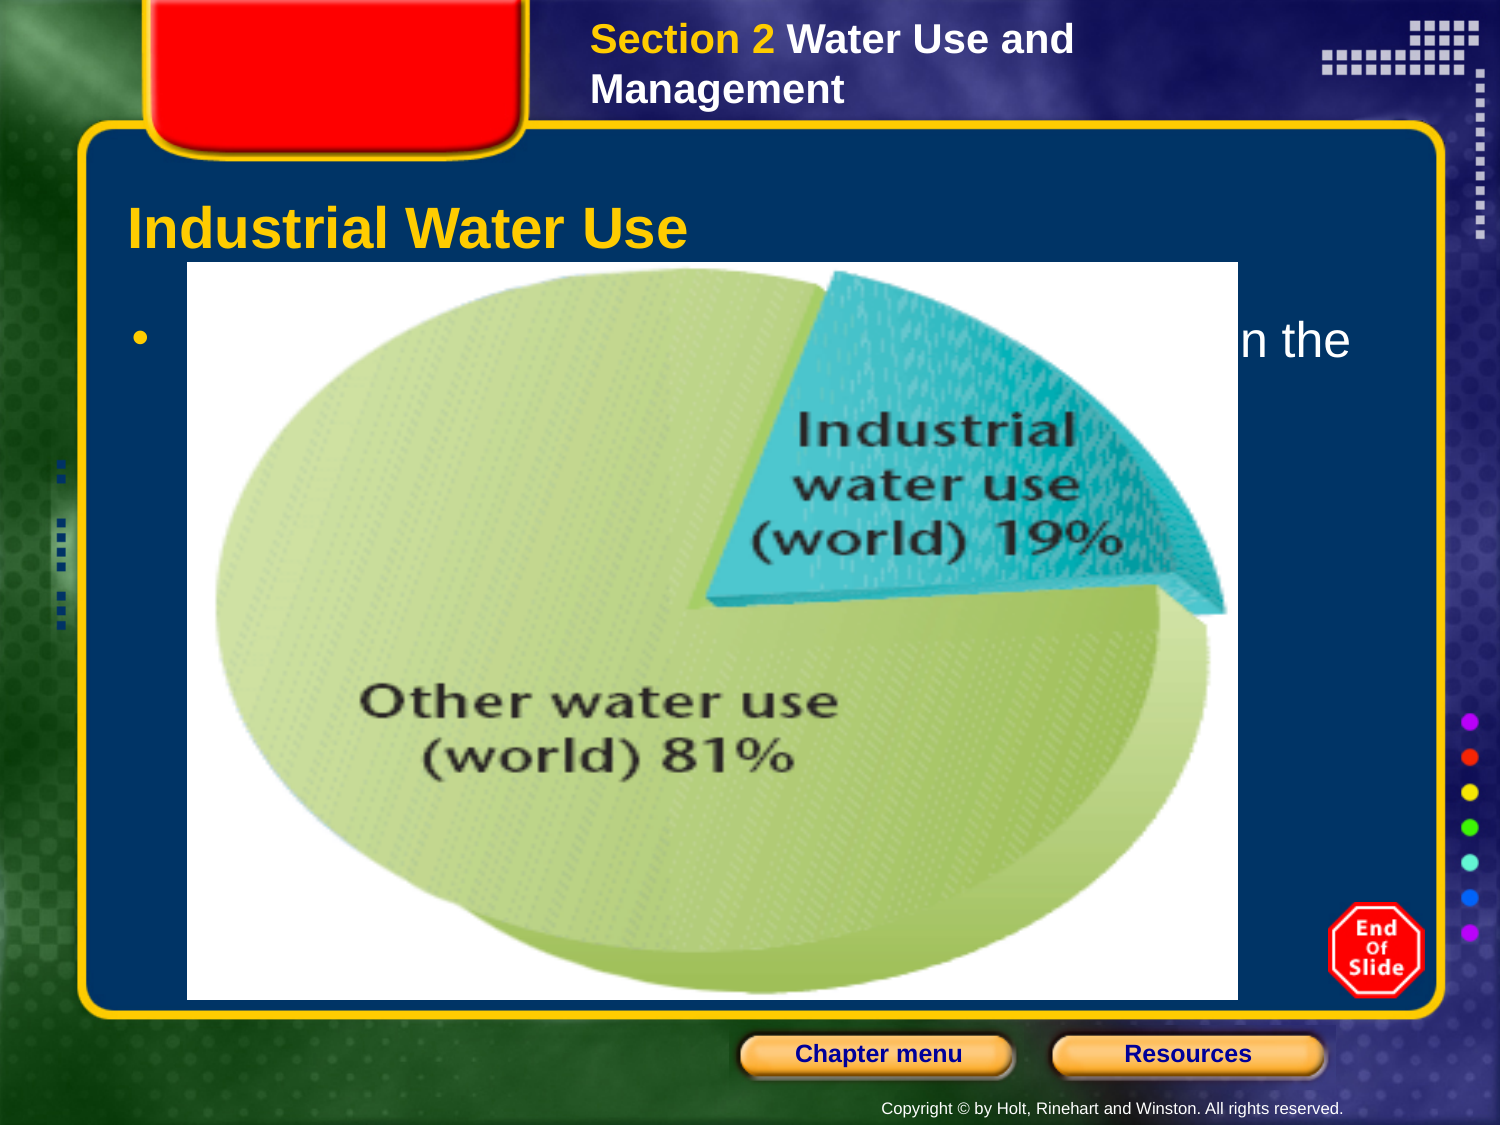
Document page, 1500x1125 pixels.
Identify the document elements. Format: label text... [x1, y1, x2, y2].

picture [0, 0, 1500, 1125]
list Industry accounts for 19 percent of water used in the world. Water is used to manufacture goods, to dispose of wastes, and to generate power. [116, 299, 182, 975]
text_box Section 2 Water Use and Management [574, 4, 1263, 120]
title Industrial Water Use [112, 174, 1042, 275]
list Industry accounts for 19 percent of water used in the world. Water is used to manufacture goods, to dispose of wastes, and to generate power. [1241, 299, 1392, 975]
